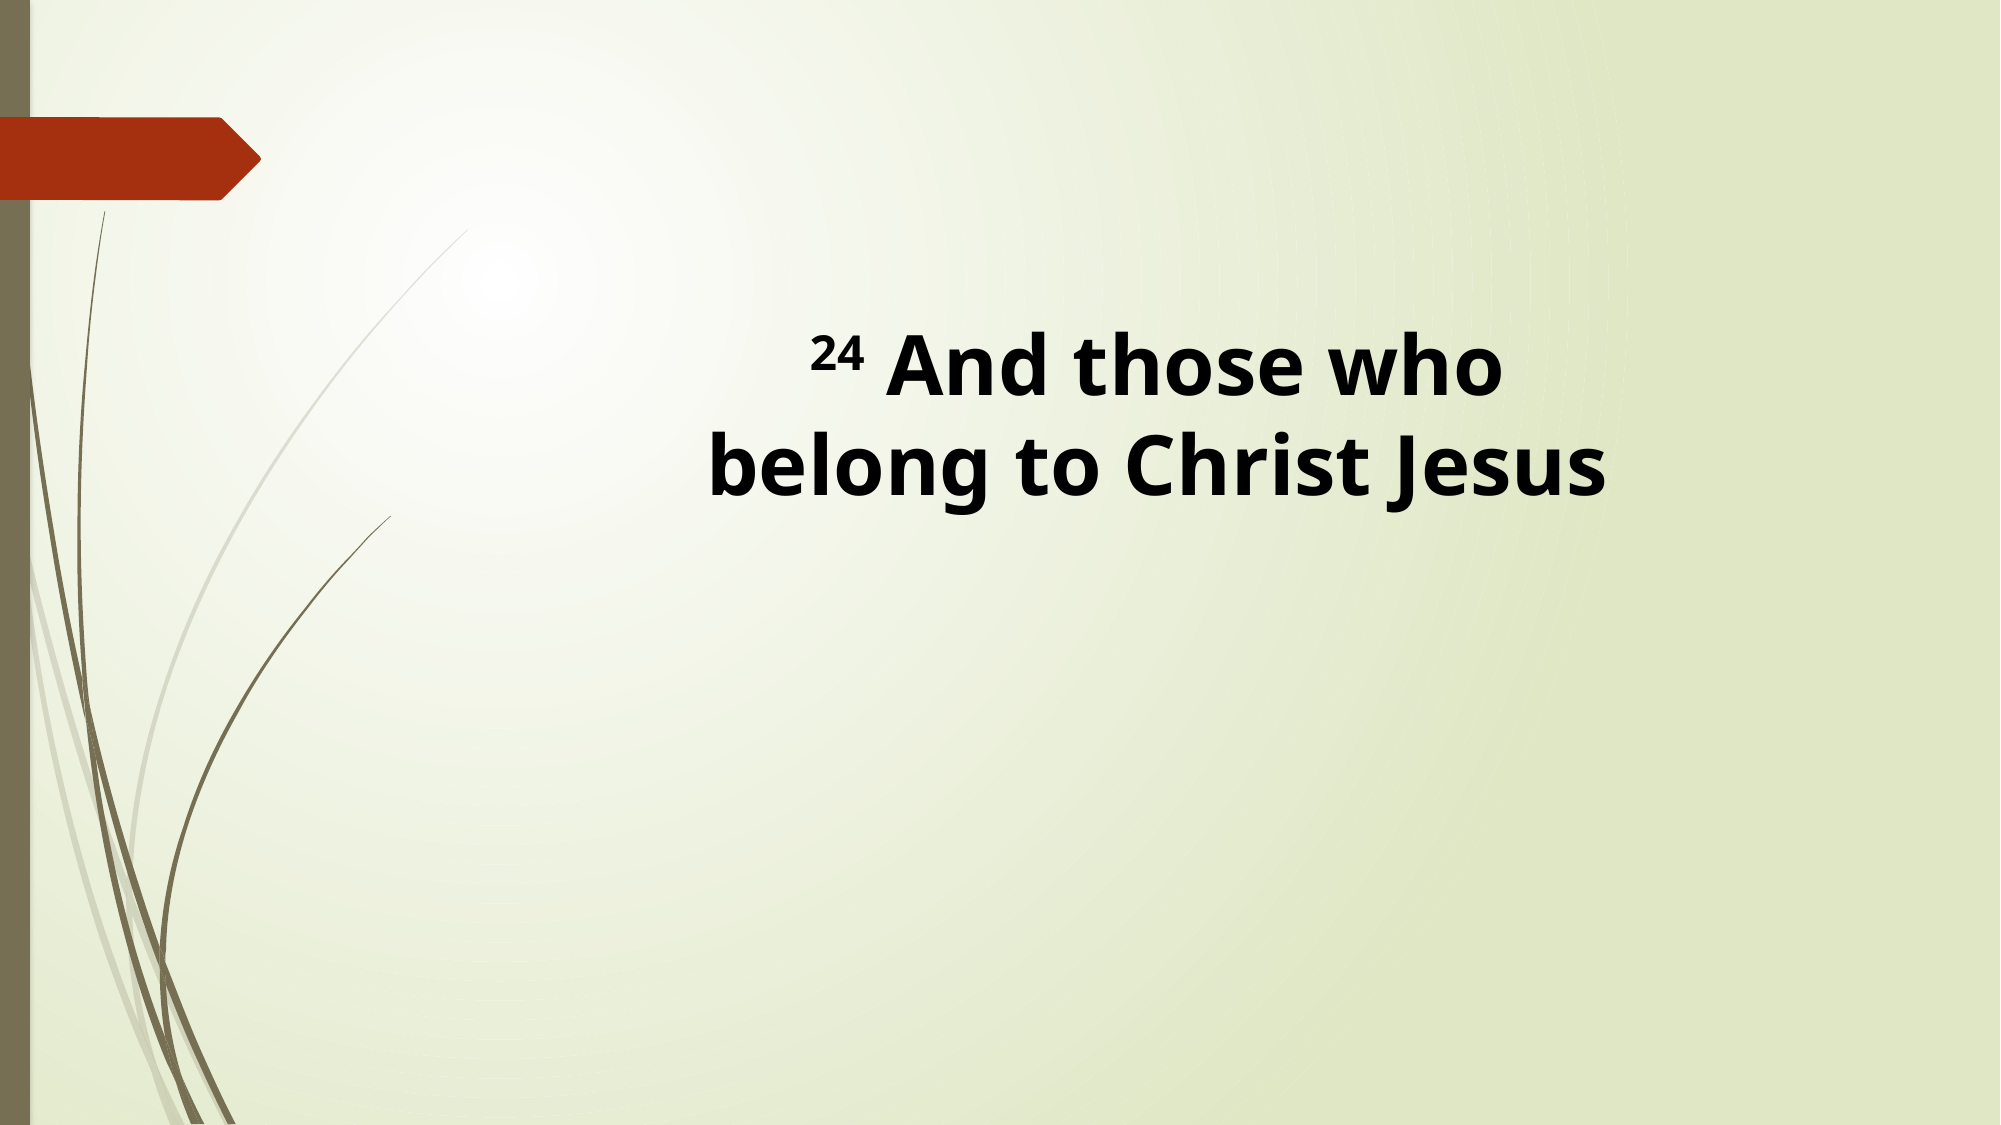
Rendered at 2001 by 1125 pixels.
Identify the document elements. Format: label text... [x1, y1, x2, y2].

text_box 24 And those who belong to Christ Jesus [465, 204, 1871, 720]
